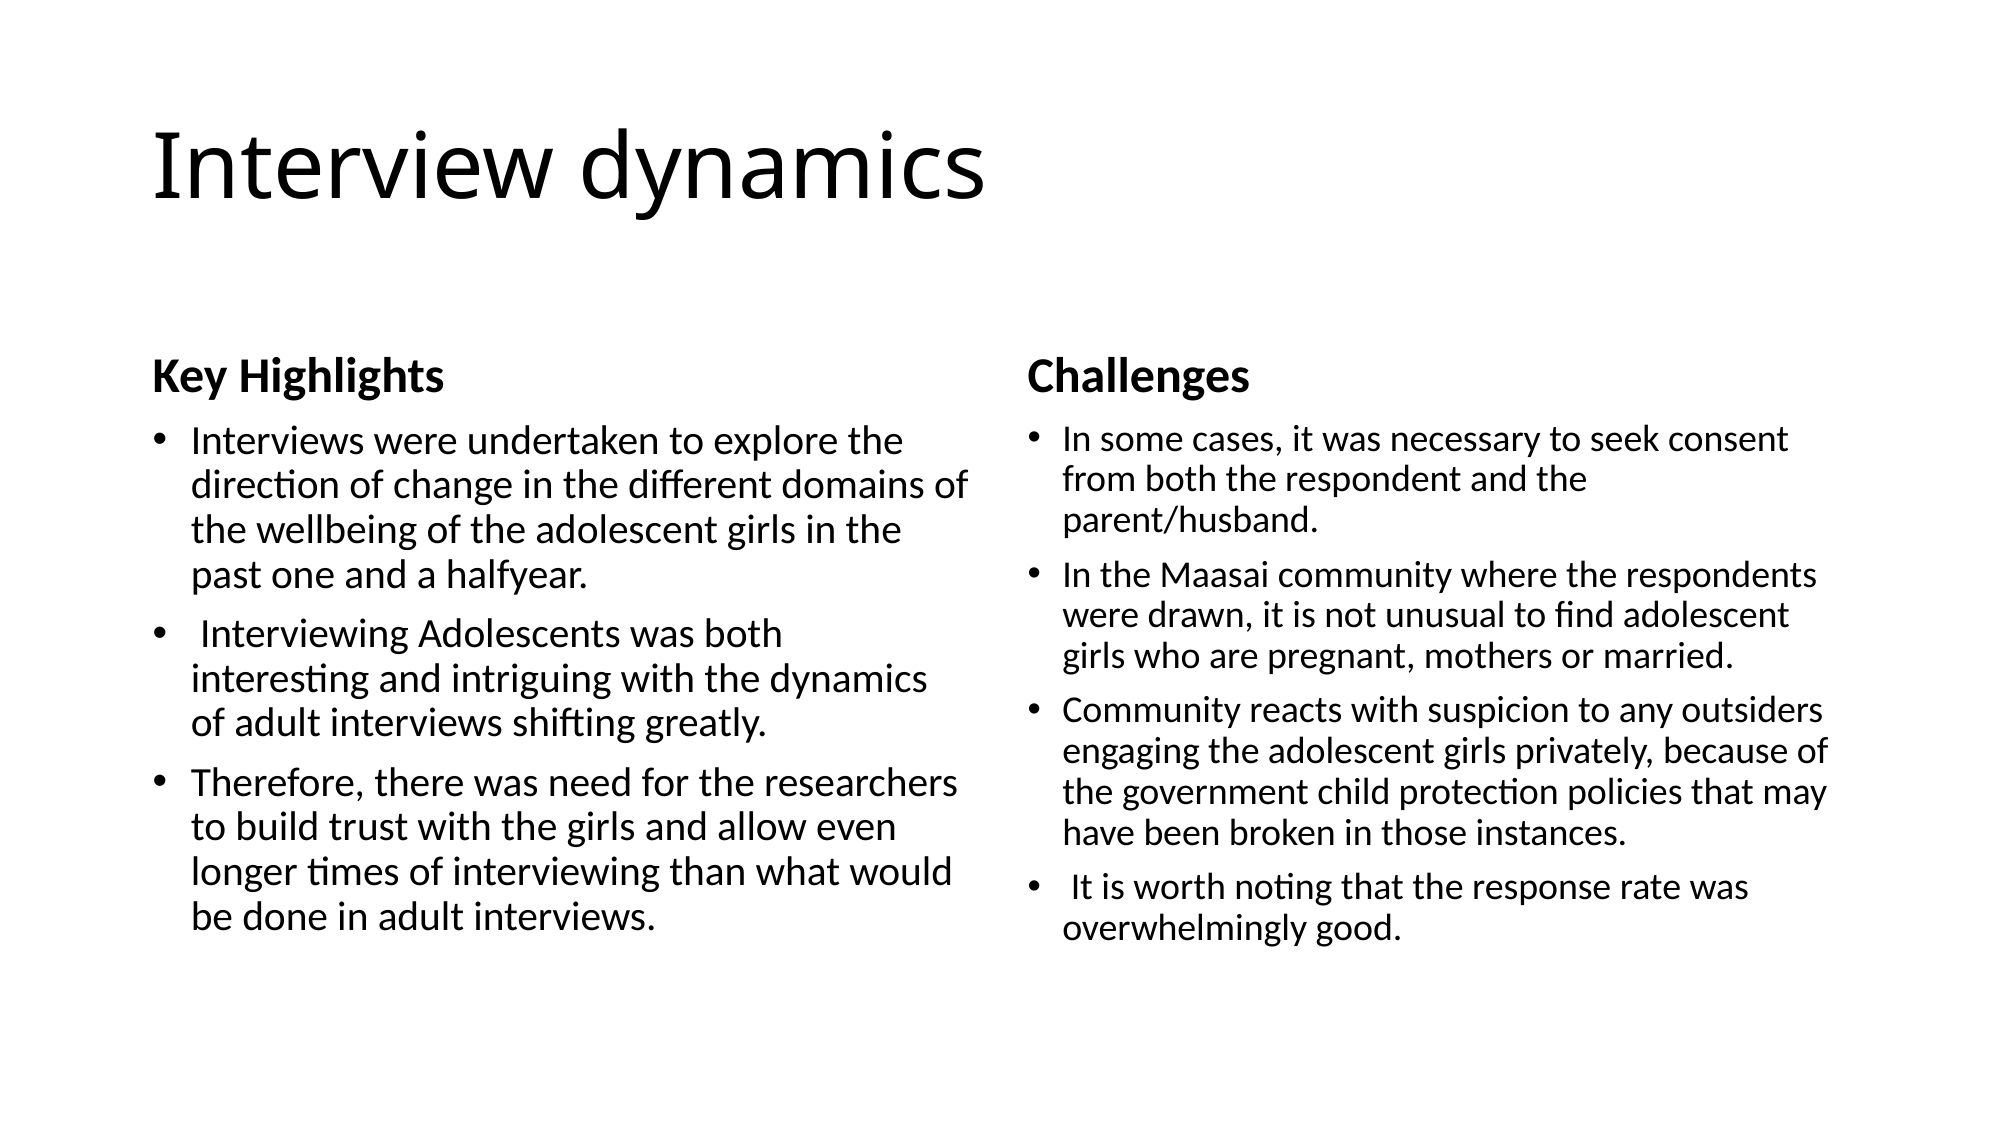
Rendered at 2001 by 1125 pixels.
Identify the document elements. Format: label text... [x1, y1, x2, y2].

title Interview dynamics [137, 59, 1863, 278]
list Key Highlights [137, 275, 984, 410]
list In some cases, it was necessary to seek consent from both the respondent and the parent/husband. In the Maasai community where the respondents were drawn, it is not unusual to find adolescent girls who are pregnant, mothers or married. Community reacts with suspicion to any outsiders engaging the adolescent girls privately, because of the government child protection policies that may have been broken in those instances. It is worth noting that the response rate was overwhelmingly good. [1012, 410, 1863, 1016]
list Challenges [1012, 275, 1863, 410]
list Interviews were undertaken to explore the direction of change in the different domains of the wellbeing of the adolescent girls in the past one and a halfyear. Interviewing Adolescents was both interesting and intriguing with the dynamics of adult interviews shifting greatly. Therefore, there was need for the researchers to build trust with the girls and allow even longer times of interviewing than what would be done in adult interviews. [137, 410, 984, 1016]
